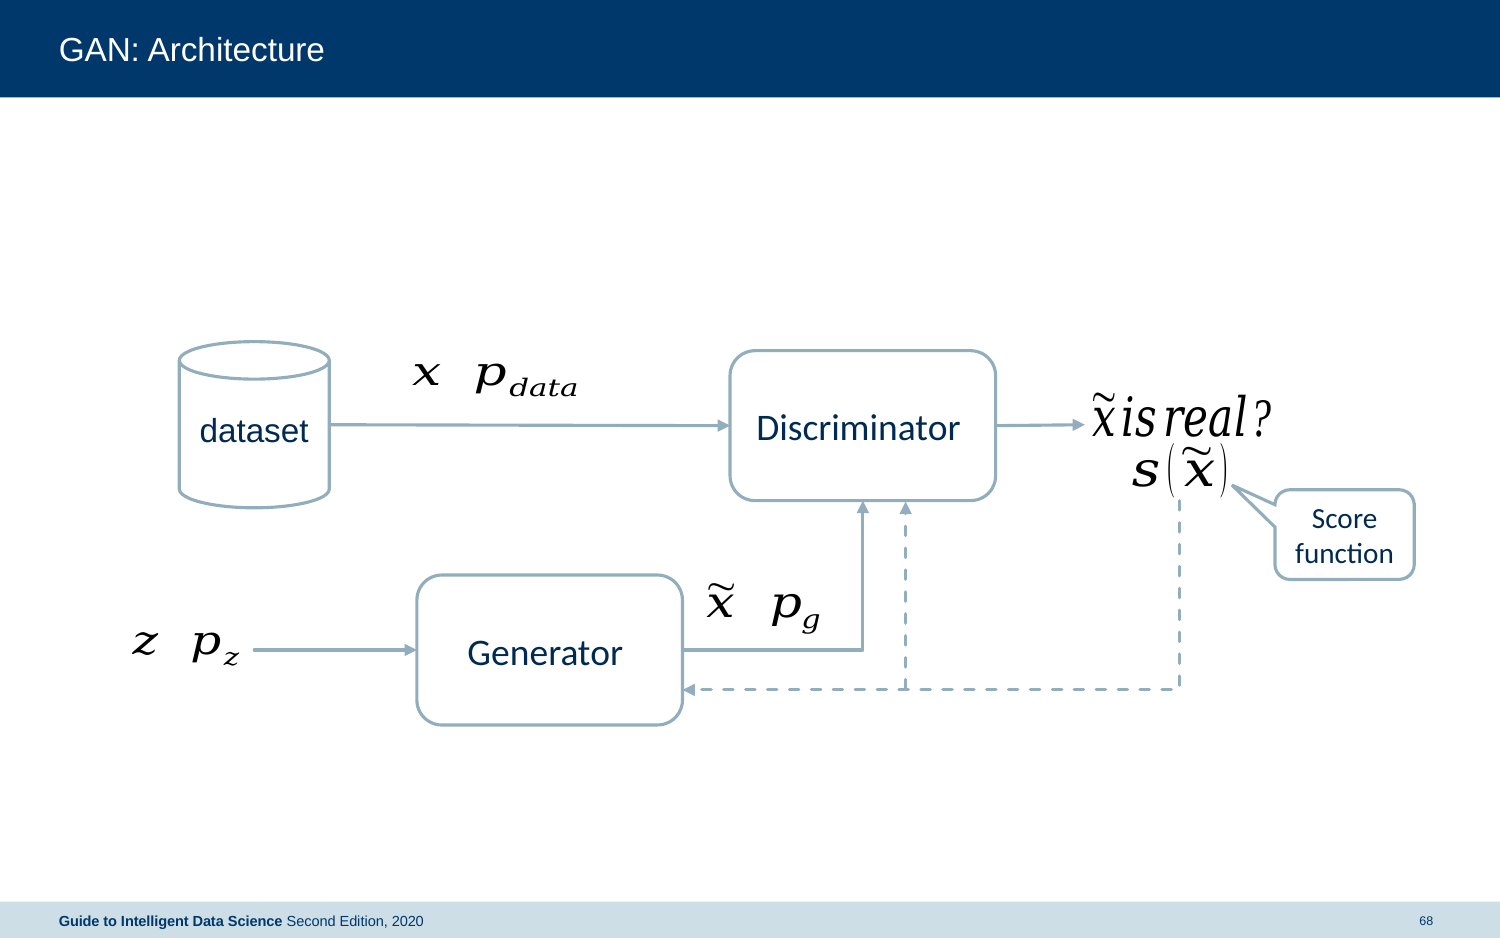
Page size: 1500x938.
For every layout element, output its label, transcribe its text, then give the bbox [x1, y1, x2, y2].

text_box Score function [1231, 484, 1416, 581]
text_box dataset [199, 409, 309, 450]
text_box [682, 500, 836, 651]
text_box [836, 346, 1026, 844]
text_box [178, 340, 331, 509]
title GAN: Architecture [58, 28, 1442, 69]
slide_number 68 [1411, 900, 1442, 938]
